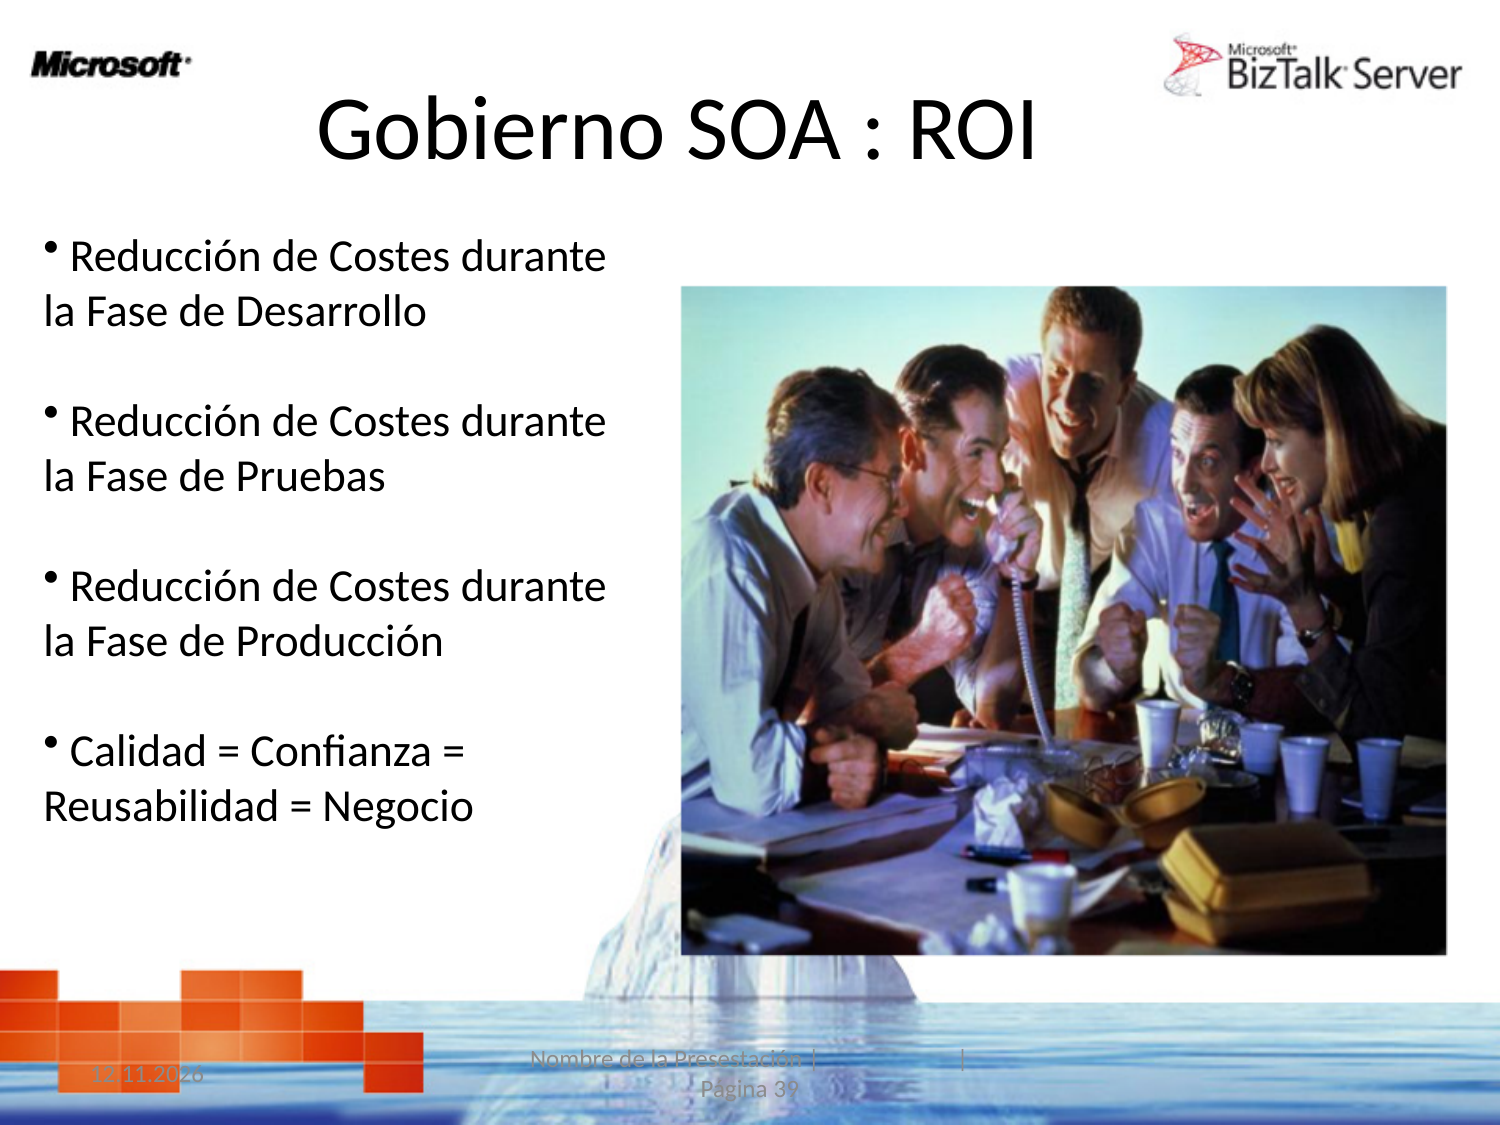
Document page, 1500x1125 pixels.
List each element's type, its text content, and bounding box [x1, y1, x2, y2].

picture [0, 0, 1500, 1125]
footer Nombre de la Presestación | | Página 39 [512, 1042, 988, 1103]
title Gobierno SOA : ROI [246, 58, 1111, 189]
text_box Reducción de Costes durante la Fase de Desarrollo Reducción de Costes durante la Fase de Pruebas Reducción de Costes durante la Fase de Producción Calidad = Confianza = Reusabilidad = Negocio [28, 217, 645, 883]
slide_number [75, 1042, 425, 1103]
